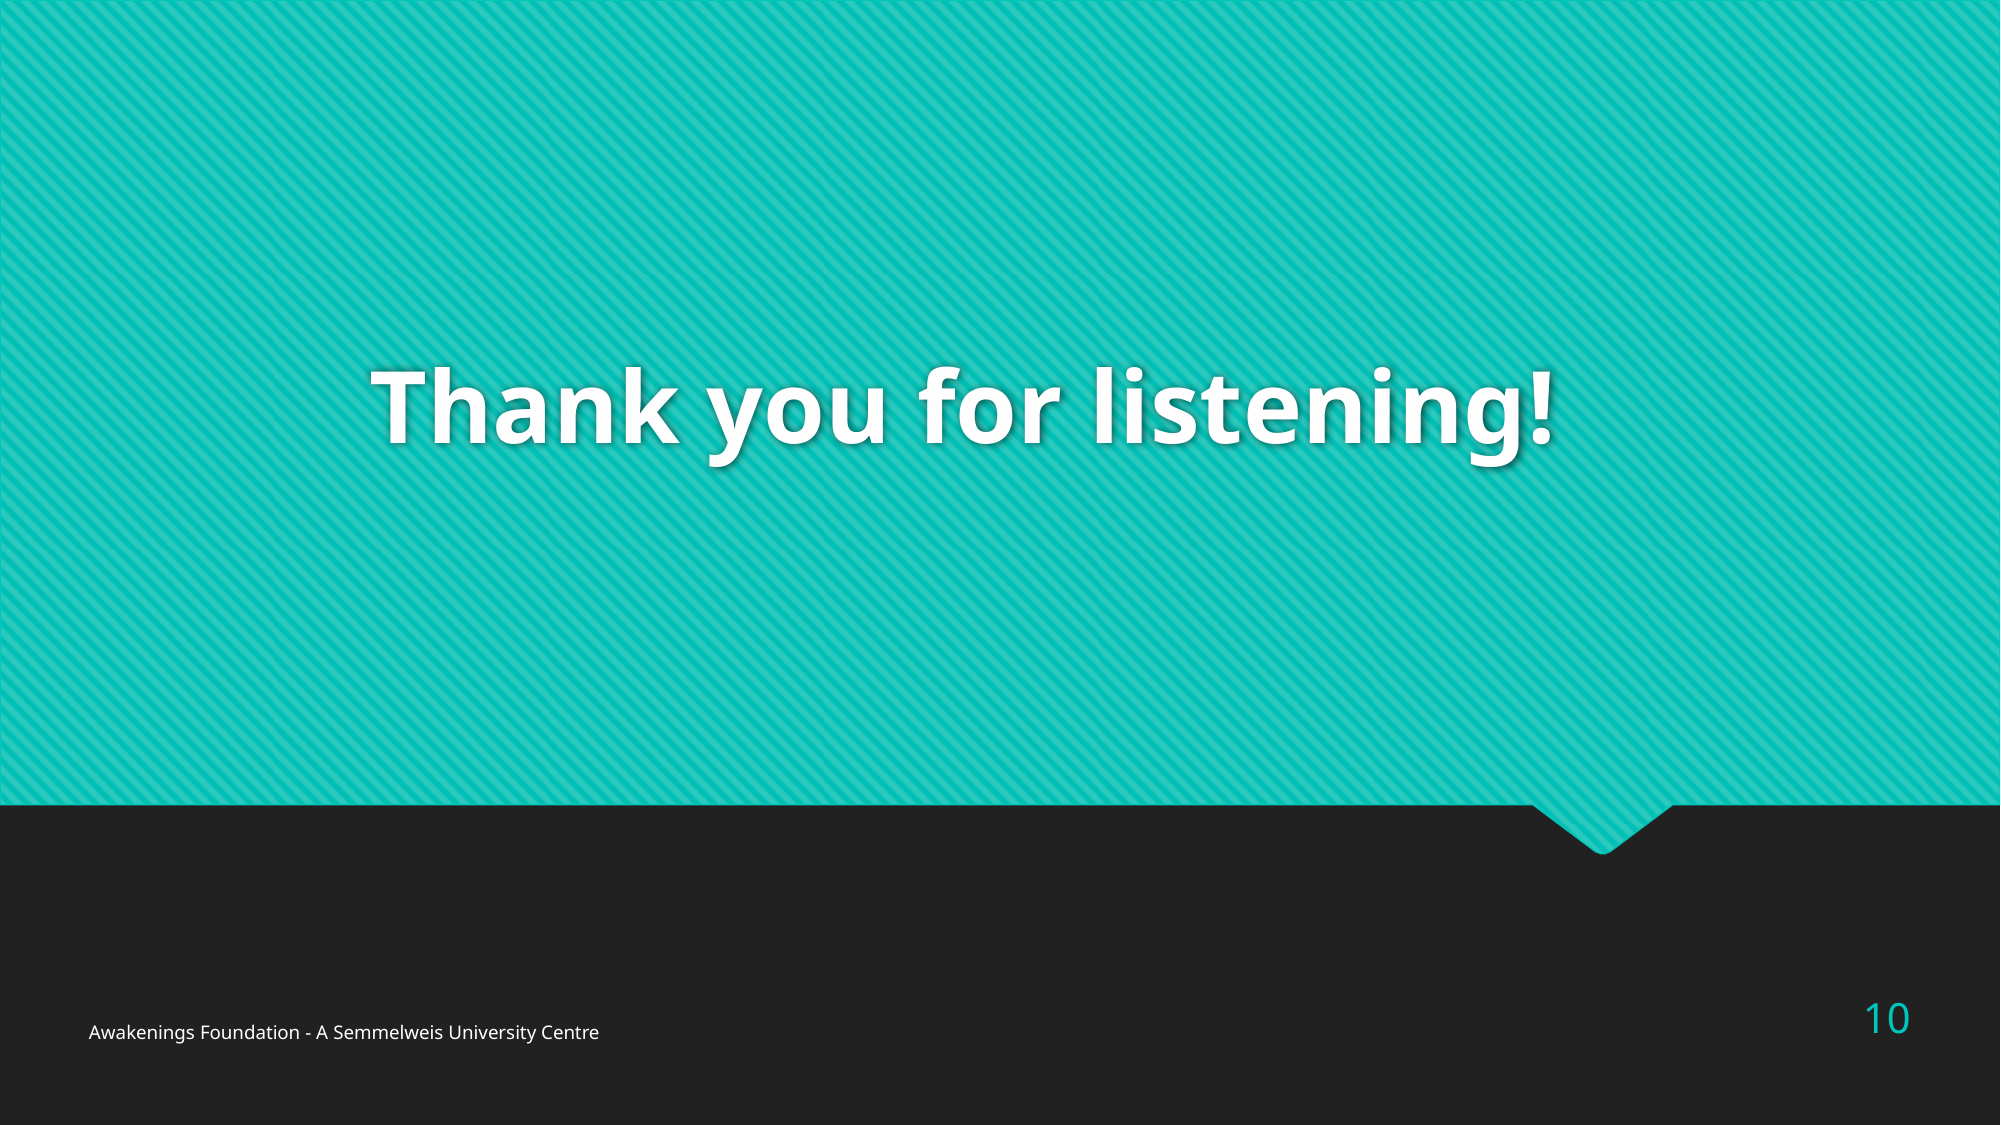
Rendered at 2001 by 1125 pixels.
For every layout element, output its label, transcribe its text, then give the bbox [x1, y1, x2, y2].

footer Awakenings Foundation - A Semmelweis University Centre [73, 991, 1493, 1051]
slide_number 10 [1751, 970, 1926, 1052]
title Thank you for listening! [0, 229, 1573, 471]
